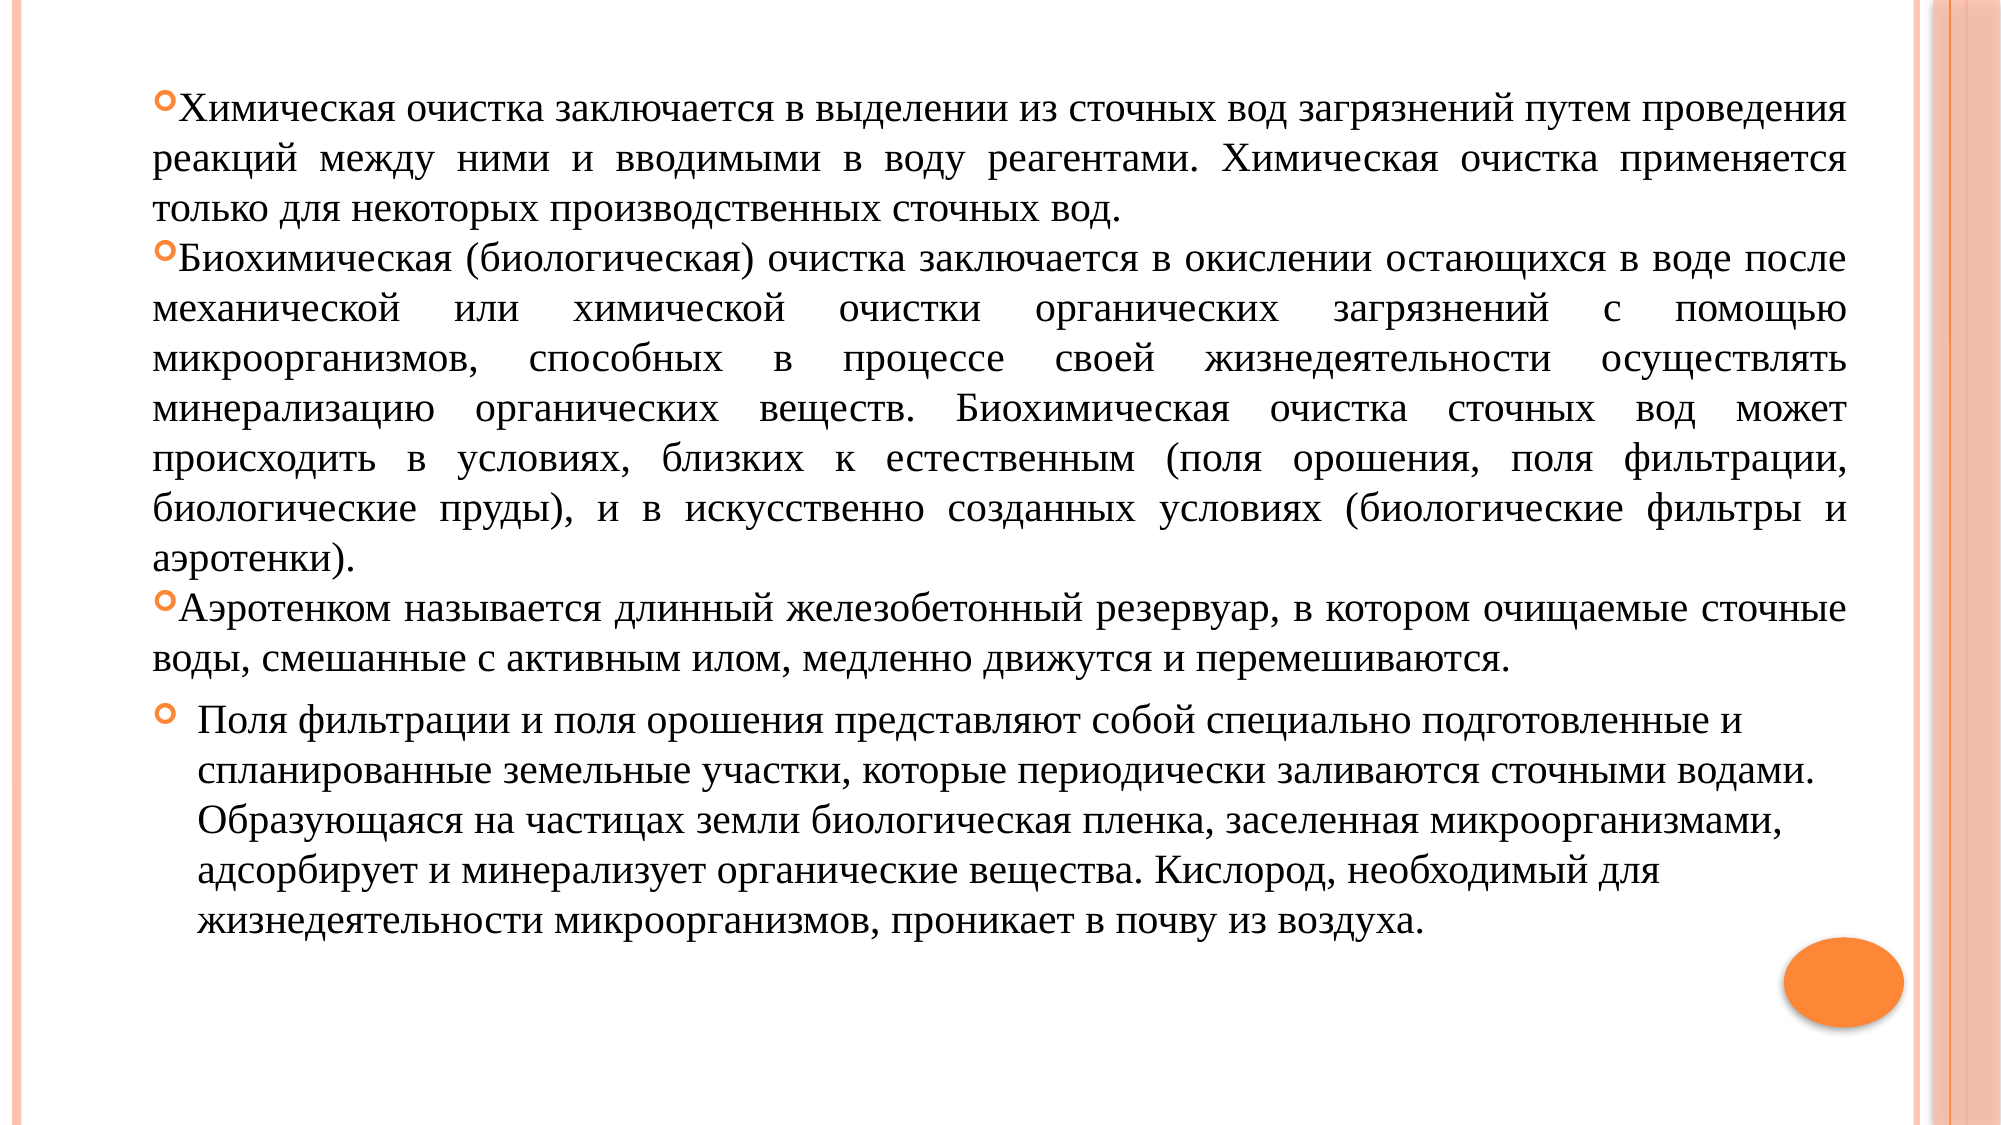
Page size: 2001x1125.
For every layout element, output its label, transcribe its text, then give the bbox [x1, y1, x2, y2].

list Химическая очистка заключается в выделении из сточных вод загрязнений путем проведения ре­акций между ними и вводимыми в воду реагентами. Химическая очистка применяется только для некоторых производственных сточных вод. Биохимическая (биологическая) очистка заключается в окислении остающихся в воде после механической или химической очистки органических загрязнений с помощью микроорганизмов, способных в процессе своей жизнедеятельности осуществлять минерализацию органических веществ. Биохимическая очистка сточных вод может происходить в условиях, близких к естественным (поля орошения, поля фильтра­ции, биологические пруды), и в искусственно созданных условиях (биологические фильтры и аэротенки). Аэротенком называется длинный железобетонный резервуар, в котором очищаемые сточные воды, смешанные с активным илом, медленно движутся и перемешиваются. Поля фильтрации и поля орошения представляют собой специально подготовленные и спланированные земельные участки, которые периодически заливаются сточными водами. Образующаяся на частицах земли биологическая пленка, заселенная микроорганизмами, адсорбирует и минерализует органические вещества. Кислород, необходимый для жизнедеятельности микроорганизмов, проникает в почву из воздуха. [137, 72, 1863, 1014]
